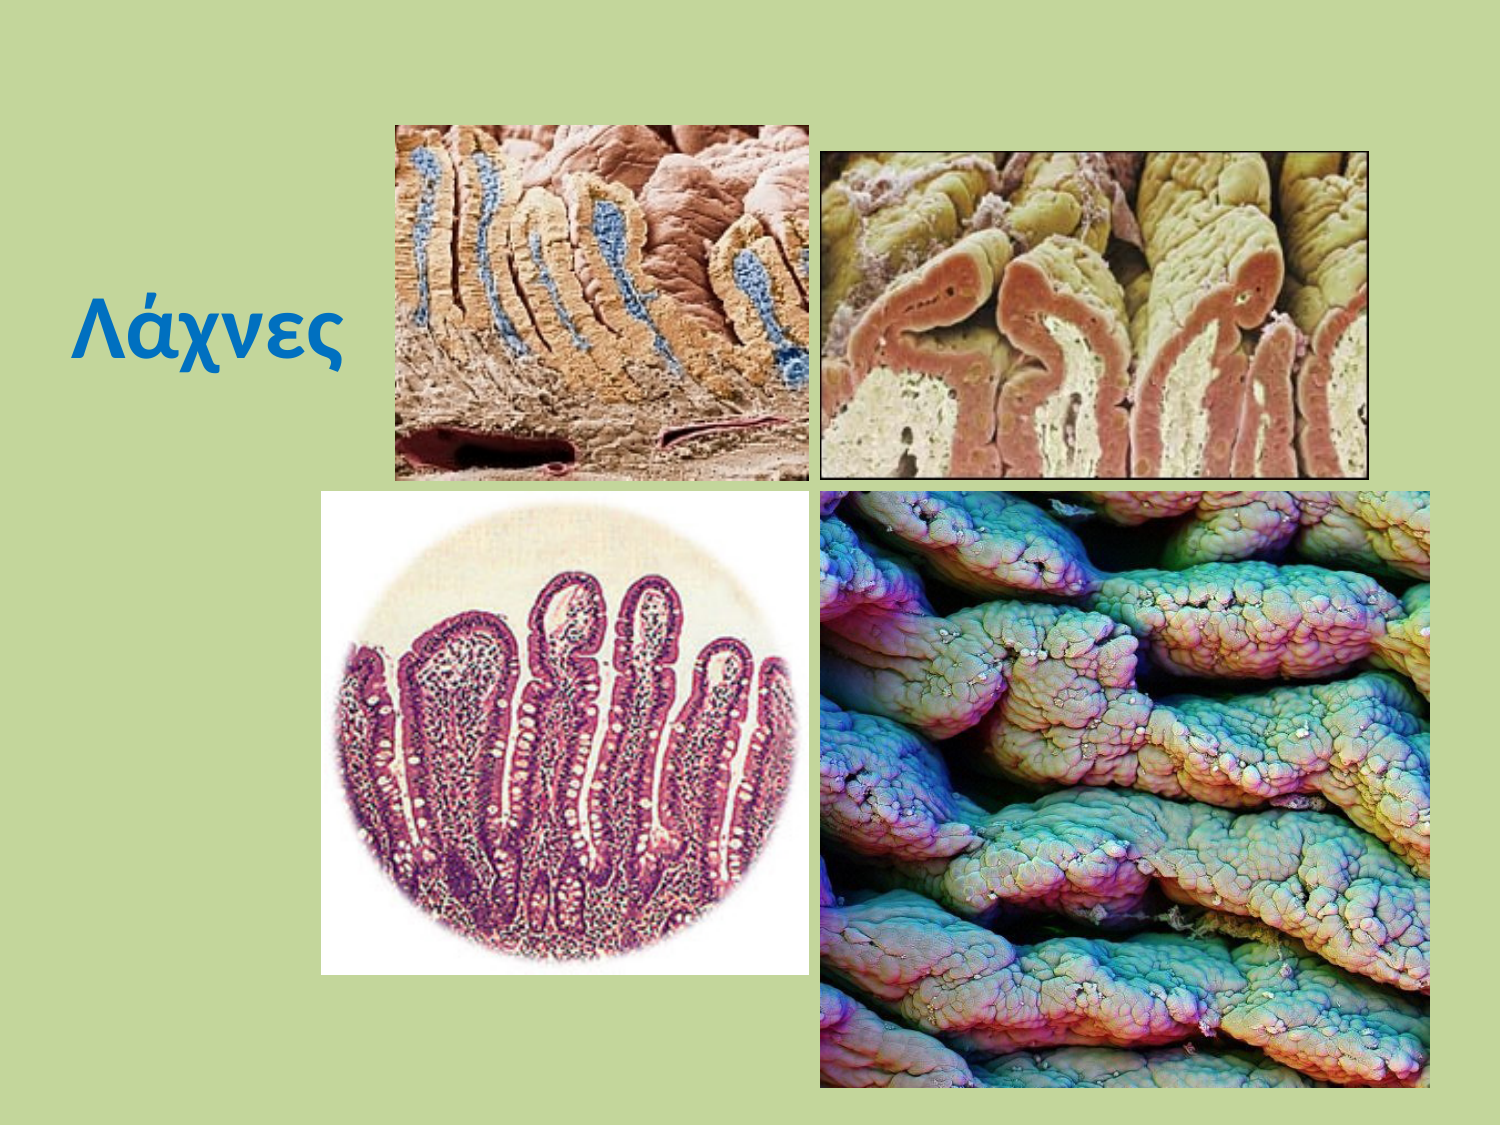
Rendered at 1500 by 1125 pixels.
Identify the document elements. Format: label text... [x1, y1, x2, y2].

title Λάχνες [41, 245, 374, 398]
picture [820, 151, 1369, 481]
picture [321, 491, 810, 976]
picture [395, 125, 810, 482]
picture [820, 491, 1431, 1088]
